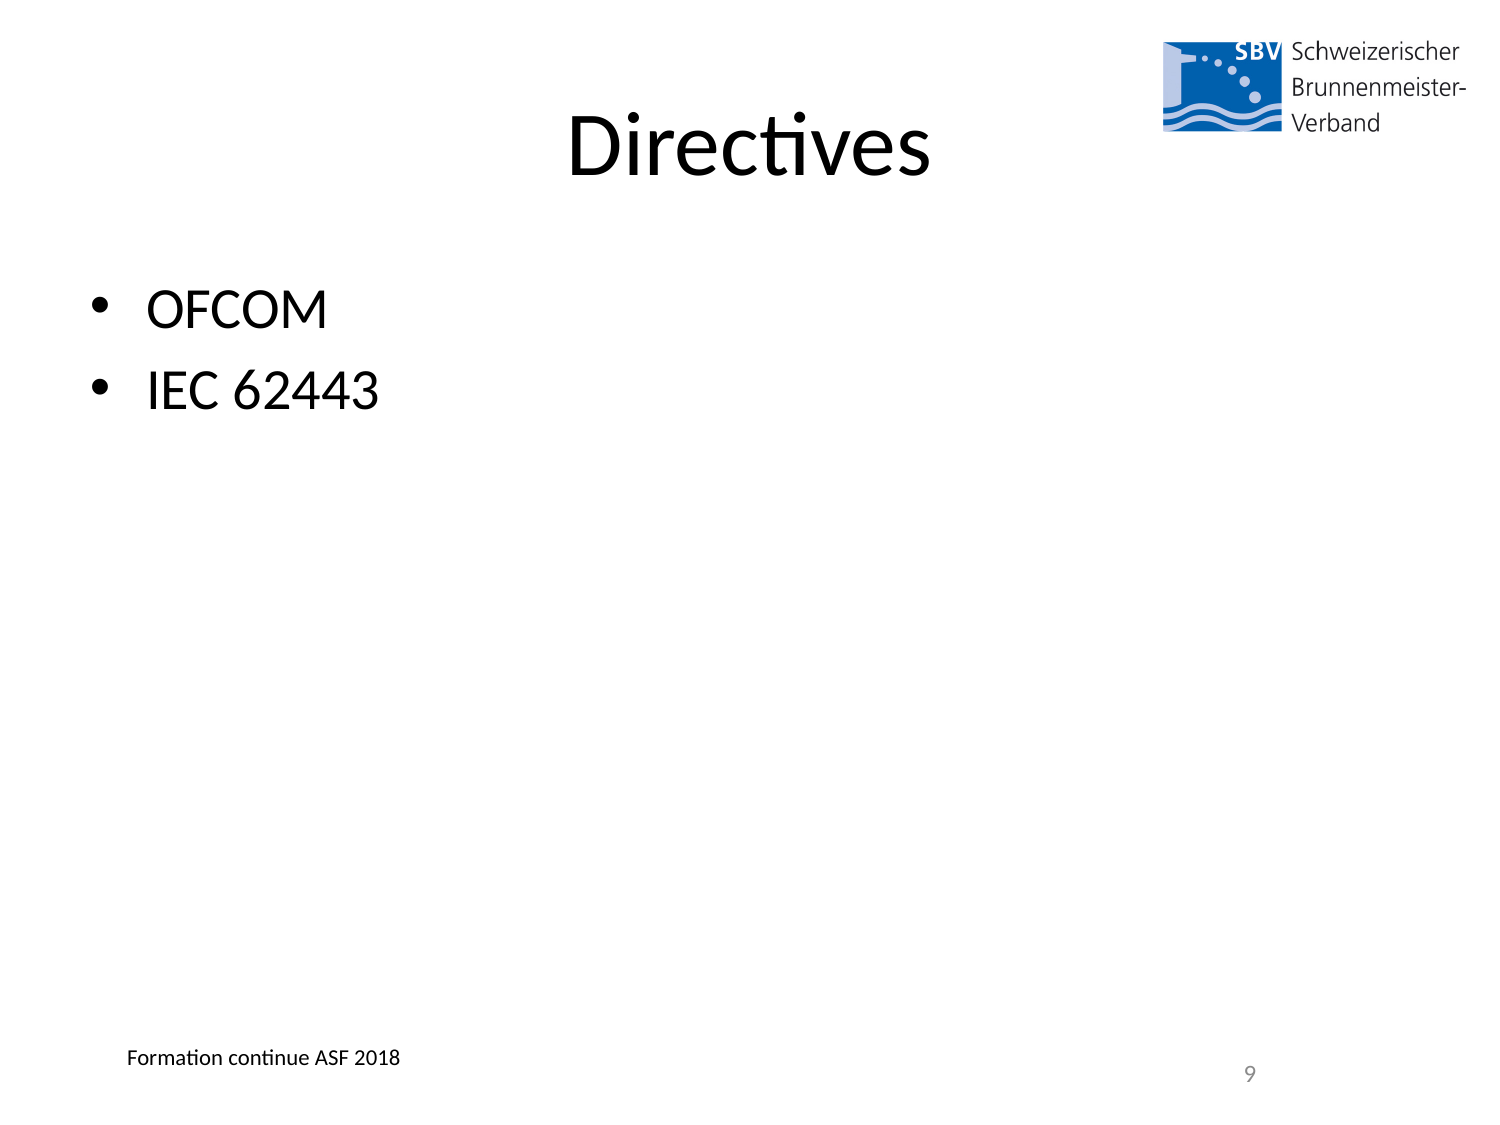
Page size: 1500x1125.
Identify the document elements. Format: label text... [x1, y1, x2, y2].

picture [1163, 35, 1471, 138]
text_box Formation continue ASF 2018 [112, 1034, 463, 1095]
text_box Directives [74, 45, 1425, 233]
text_box 9 [1074, 1042, 1425, 1103]
text_box OFCOM IEC 62443 [74, 262, 1425, 1005]
